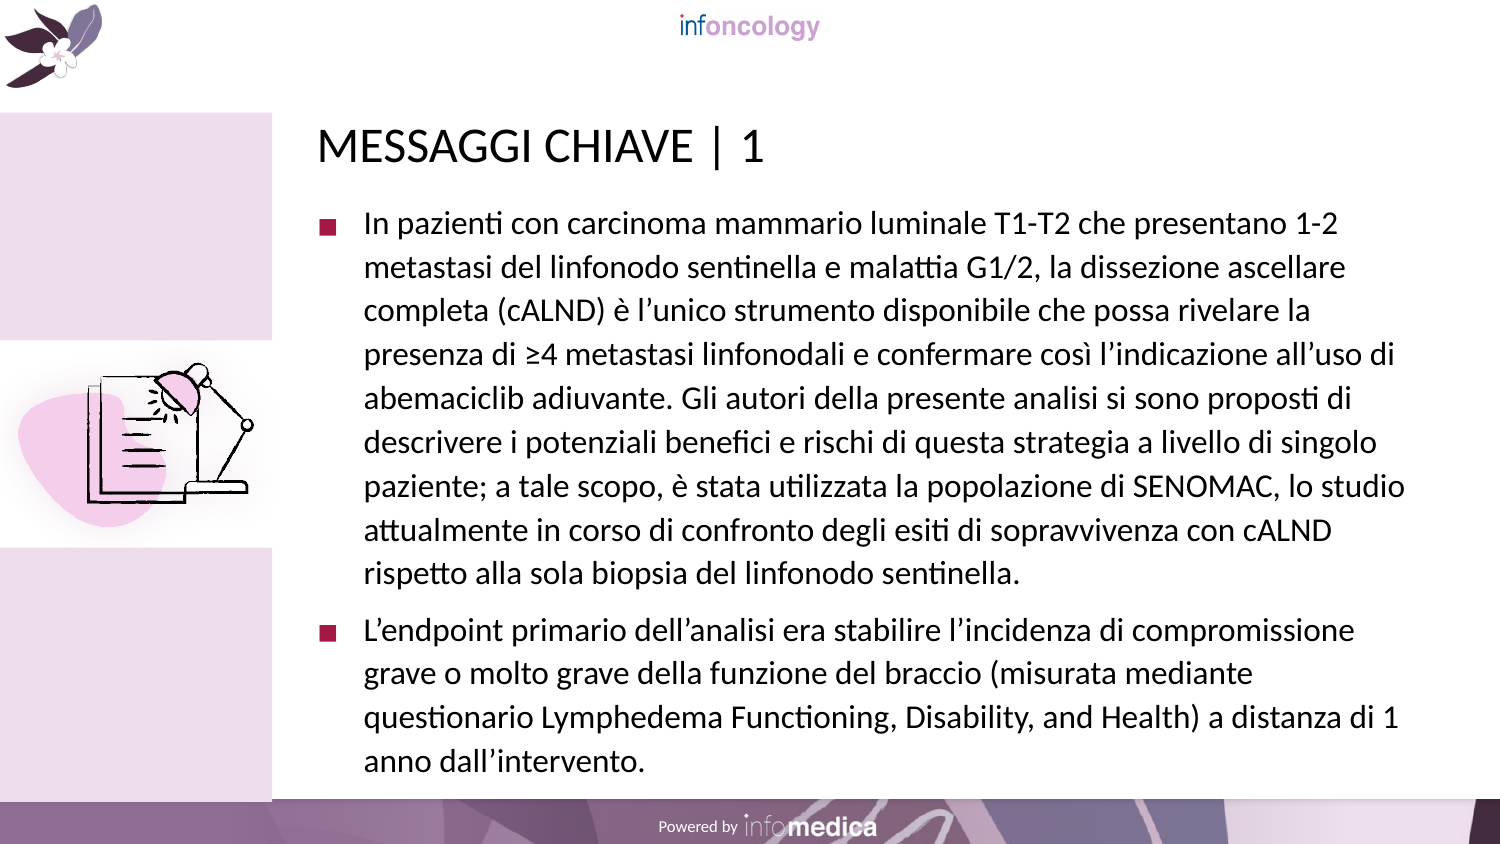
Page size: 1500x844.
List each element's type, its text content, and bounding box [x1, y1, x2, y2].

picture [0, 799, 1500, 844]
picture [18, 362, 254, 527]
list In pazienti con carcinoma mammario luminale T1-T2 che presentano 1-2 metastasi del linfonodo sentinella e malattia G1/2, la dissezione ascellare completa (cALND) è l’unico strumento disponibile che possa rivelare la presenza di ≥4 metastasi linfonodali e confermare così l’indicazione all’uso di abemaciclib adiuvante. Gli autori della presente analisi si sono proposti di descrivere i potenziali benefici e rischi di questa strategia a livello di singolo paziente; a tale scopo, è stata utilizzata la popolazione di SENOMAC, lo studio attualmente in corso di confronto degli esiti di sopravvivenza con cALND rispetto alla sola biopsia del linfonodo sentinella. L’endpoint primario dell’analisi era stabilire l’incidenza di compromissione grave o molto grave della funzione del braccio (misurata mediante questionario Lymphedema Functioning, Disability, and Health) a distanza di 1 anno dall’intervento. [301, 189, 1432, 792]
picture [1, 1, 107, 89]
title MESSAGGI CHIAVE | 1 [301, 83, 1397, 208]
picture [676, 12, 824, 42]
